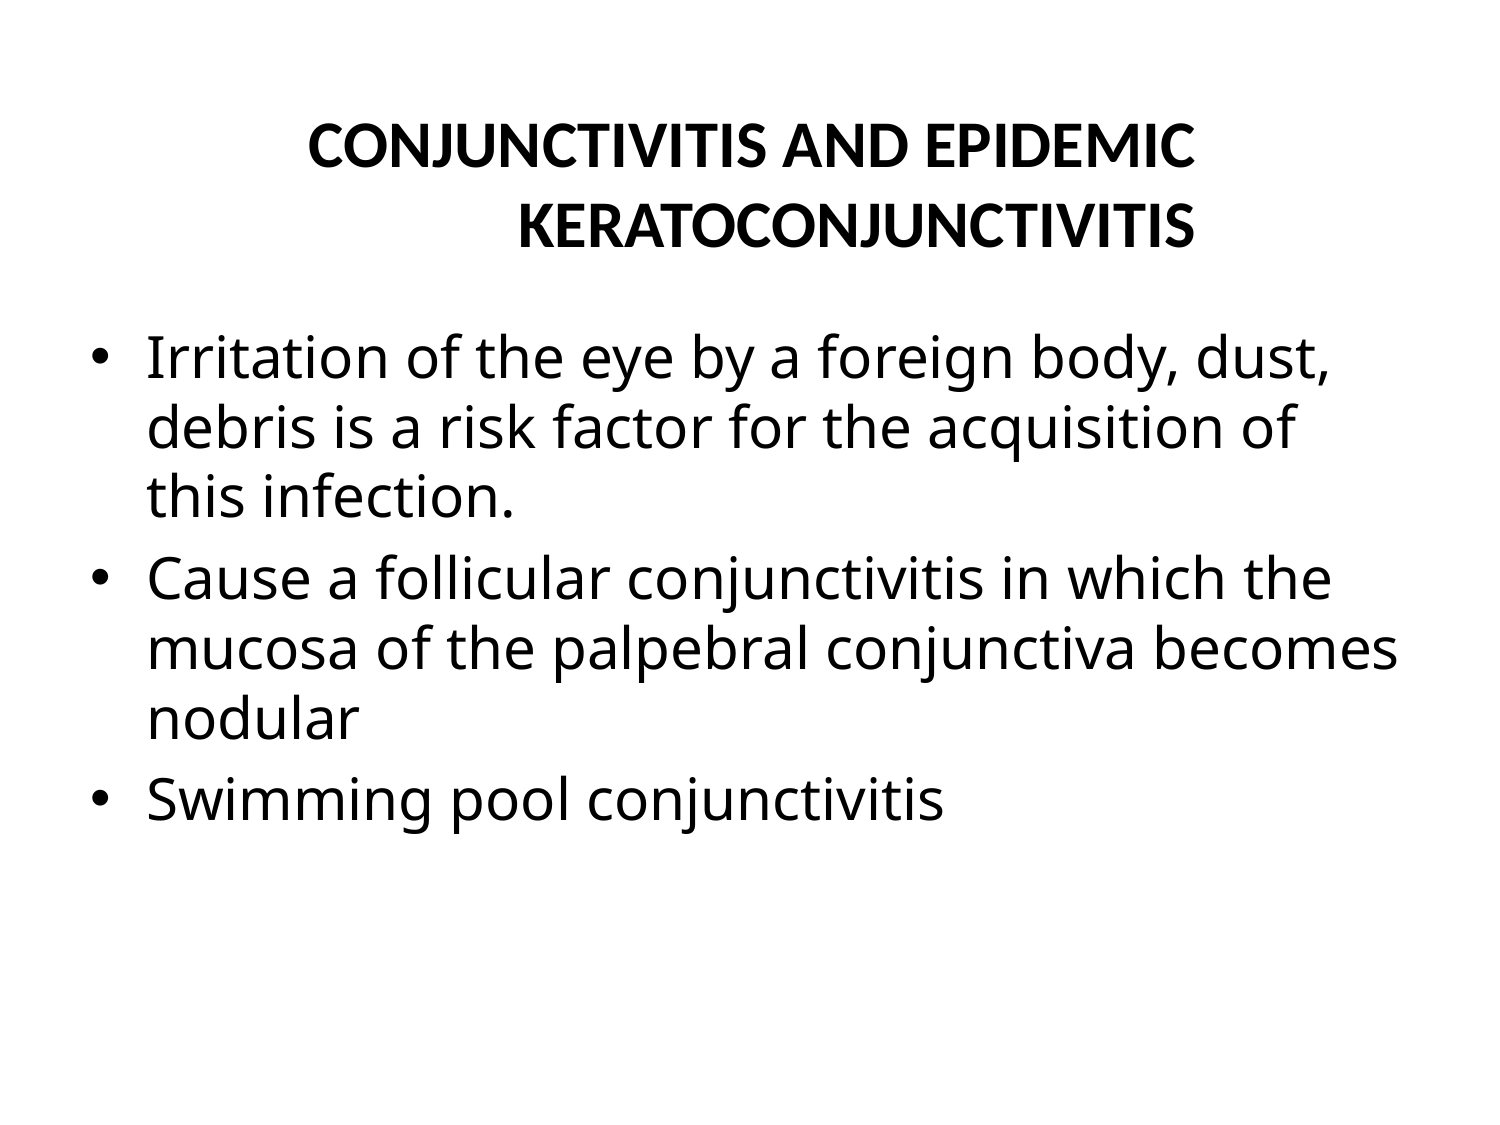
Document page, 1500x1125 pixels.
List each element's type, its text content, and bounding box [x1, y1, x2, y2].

title CONJUNCTIVITIS AND EPIDEMIC KERATOCONJUNCTIVITIS [287, 87, 1263, 275]
list Irritation of the eye by a foreign body, dust, debris is a risk factor for the acquisition of this infection. Cause a follicular conjunctivitis in which the mucosa of the palpebral conjunctiva becomes nodular Swimming pool conjunctivitis [75, 312, 1425, 986]
